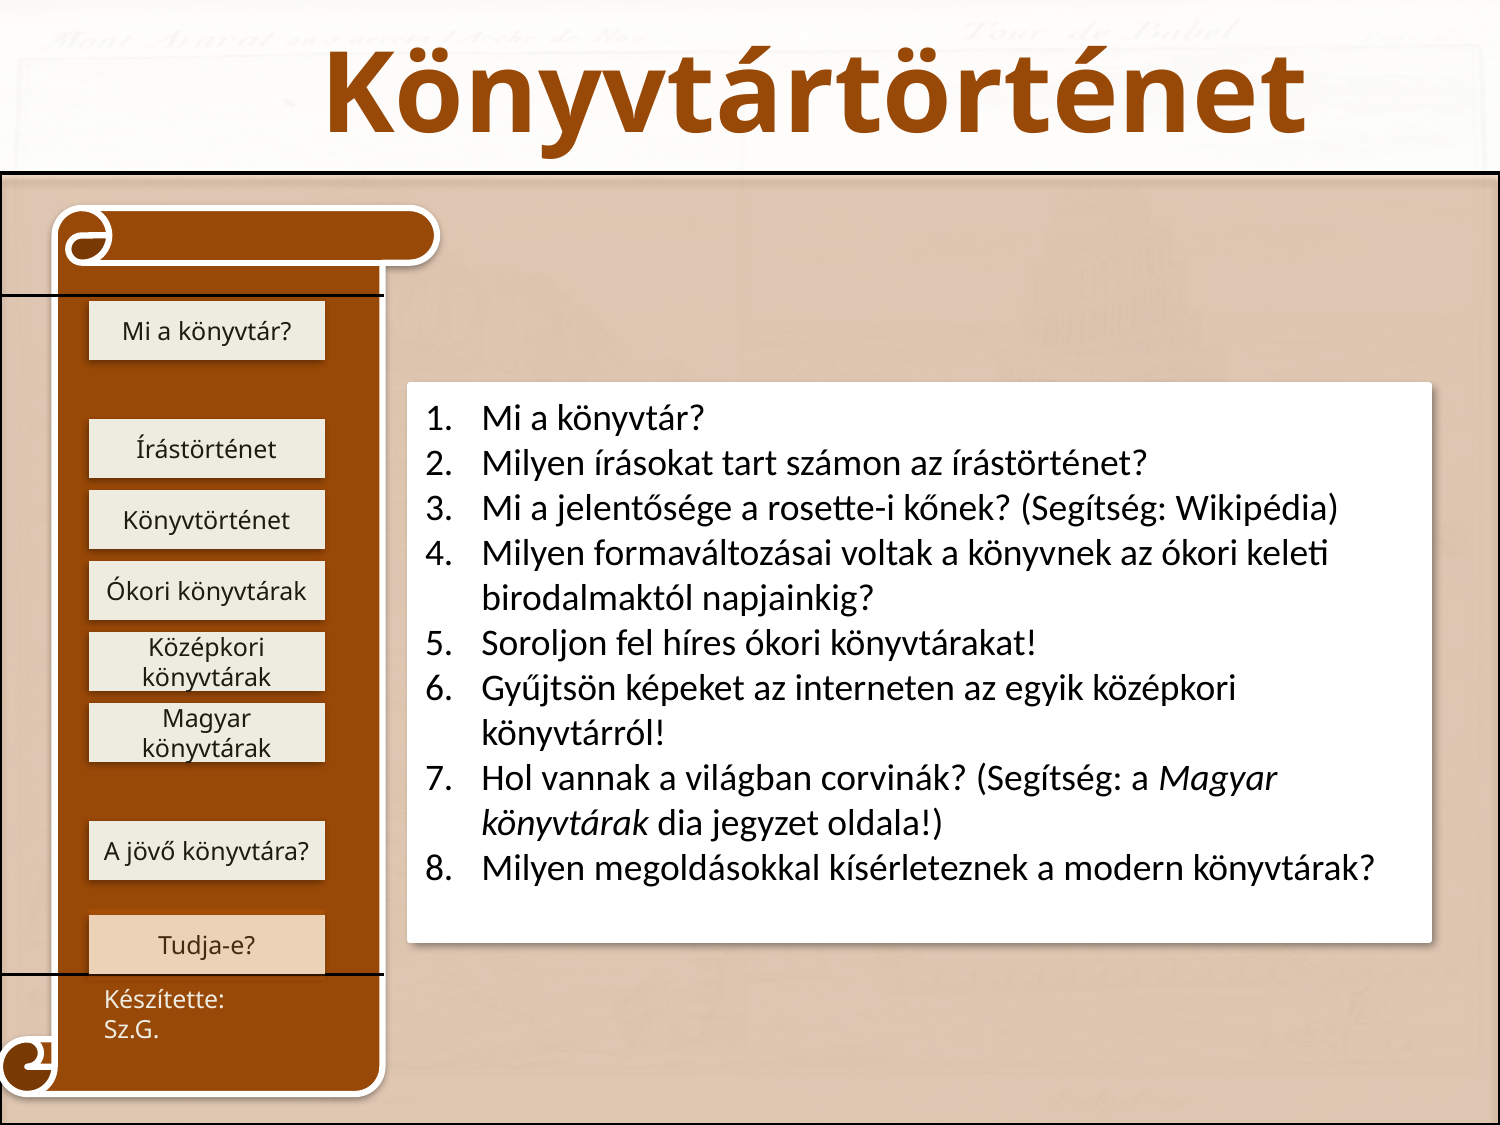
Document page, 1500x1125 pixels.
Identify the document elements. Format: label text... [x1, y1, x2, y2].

text_box [86, 907, 327, 982]
text_box Mi a könyvtár? Milyen írásokat tart számon az írástörténet? Mi a jelentősége a rosette-i kőnek? (Segítség: Wikipédia) Milyen formaváltozásai voltak a könyvnek az ókori keleti birodalmaktól napjainkig? Soroljon fel híres ókori könyvtárakat! Gyűjtsön képeket az interneten az egyik középkori könyvtárról! Hol vannak a világban corvinák? (Segítség: a Magyar könyvtárak dia jegyzet oldala!) Milyen megoldásokkal kísérleteznek a modern könyvtárak? [410, 385, 1430, 940]
